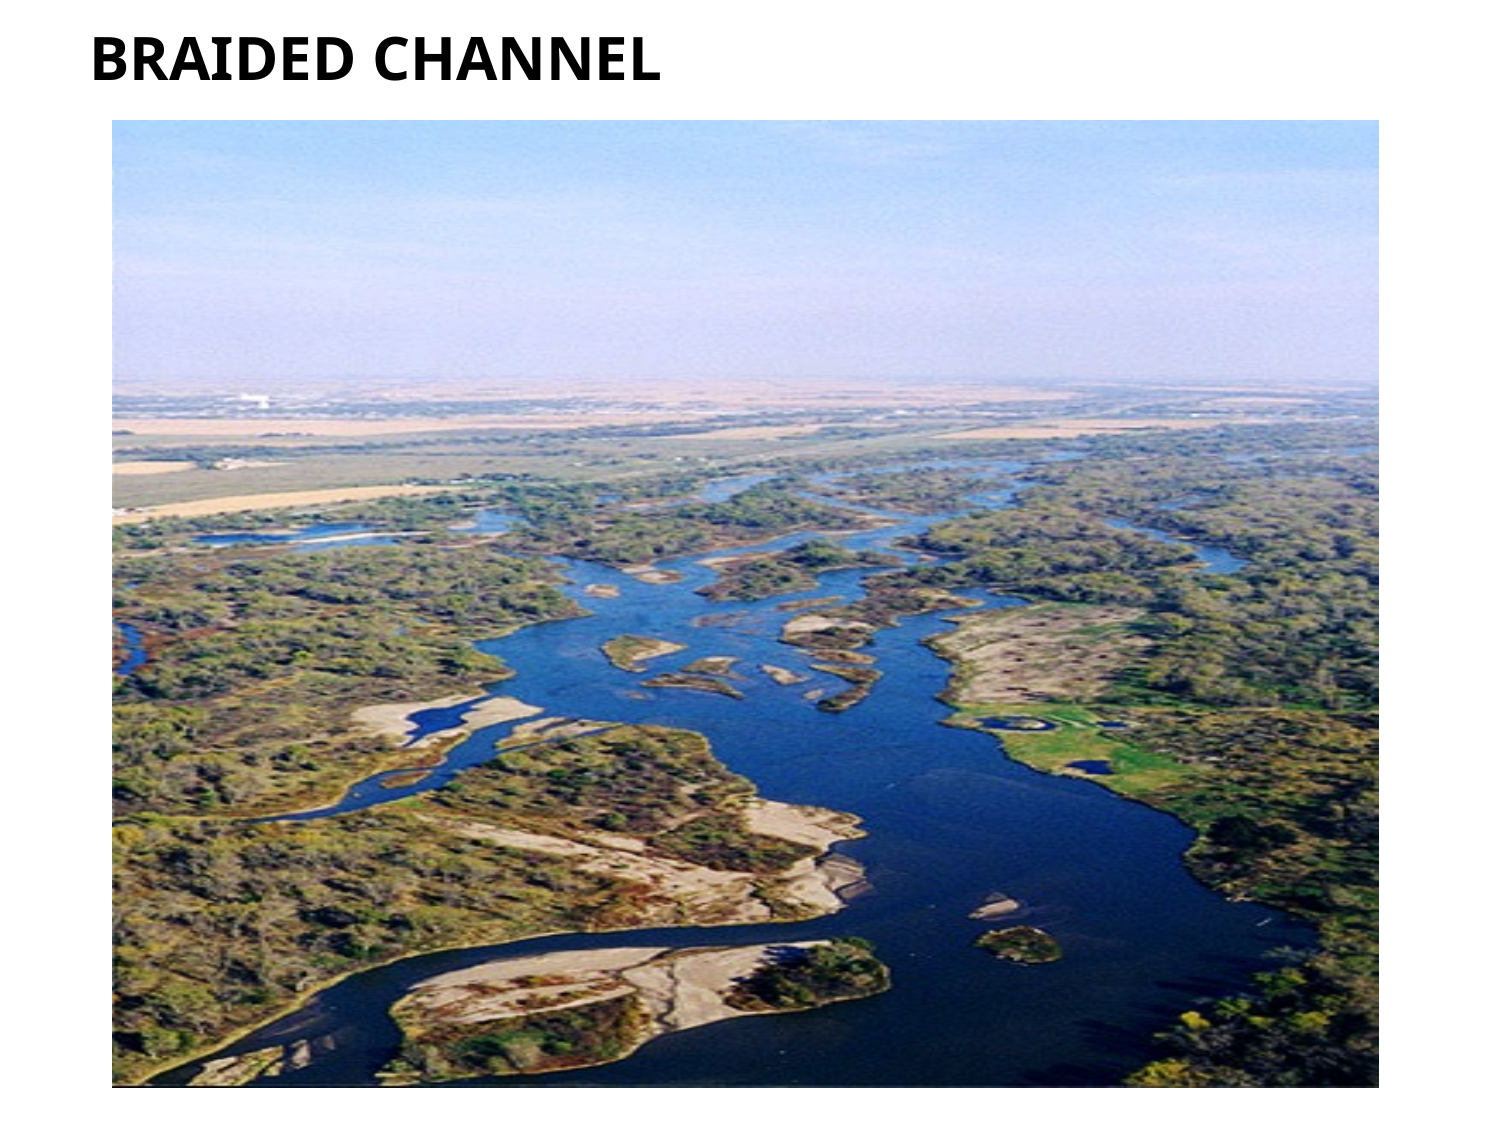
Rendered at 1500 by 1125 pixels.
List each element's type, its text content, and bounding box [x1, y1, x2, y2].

title Braided Channel [75, 12, 1425, 100]
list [112, 120, 1379, 1088]
